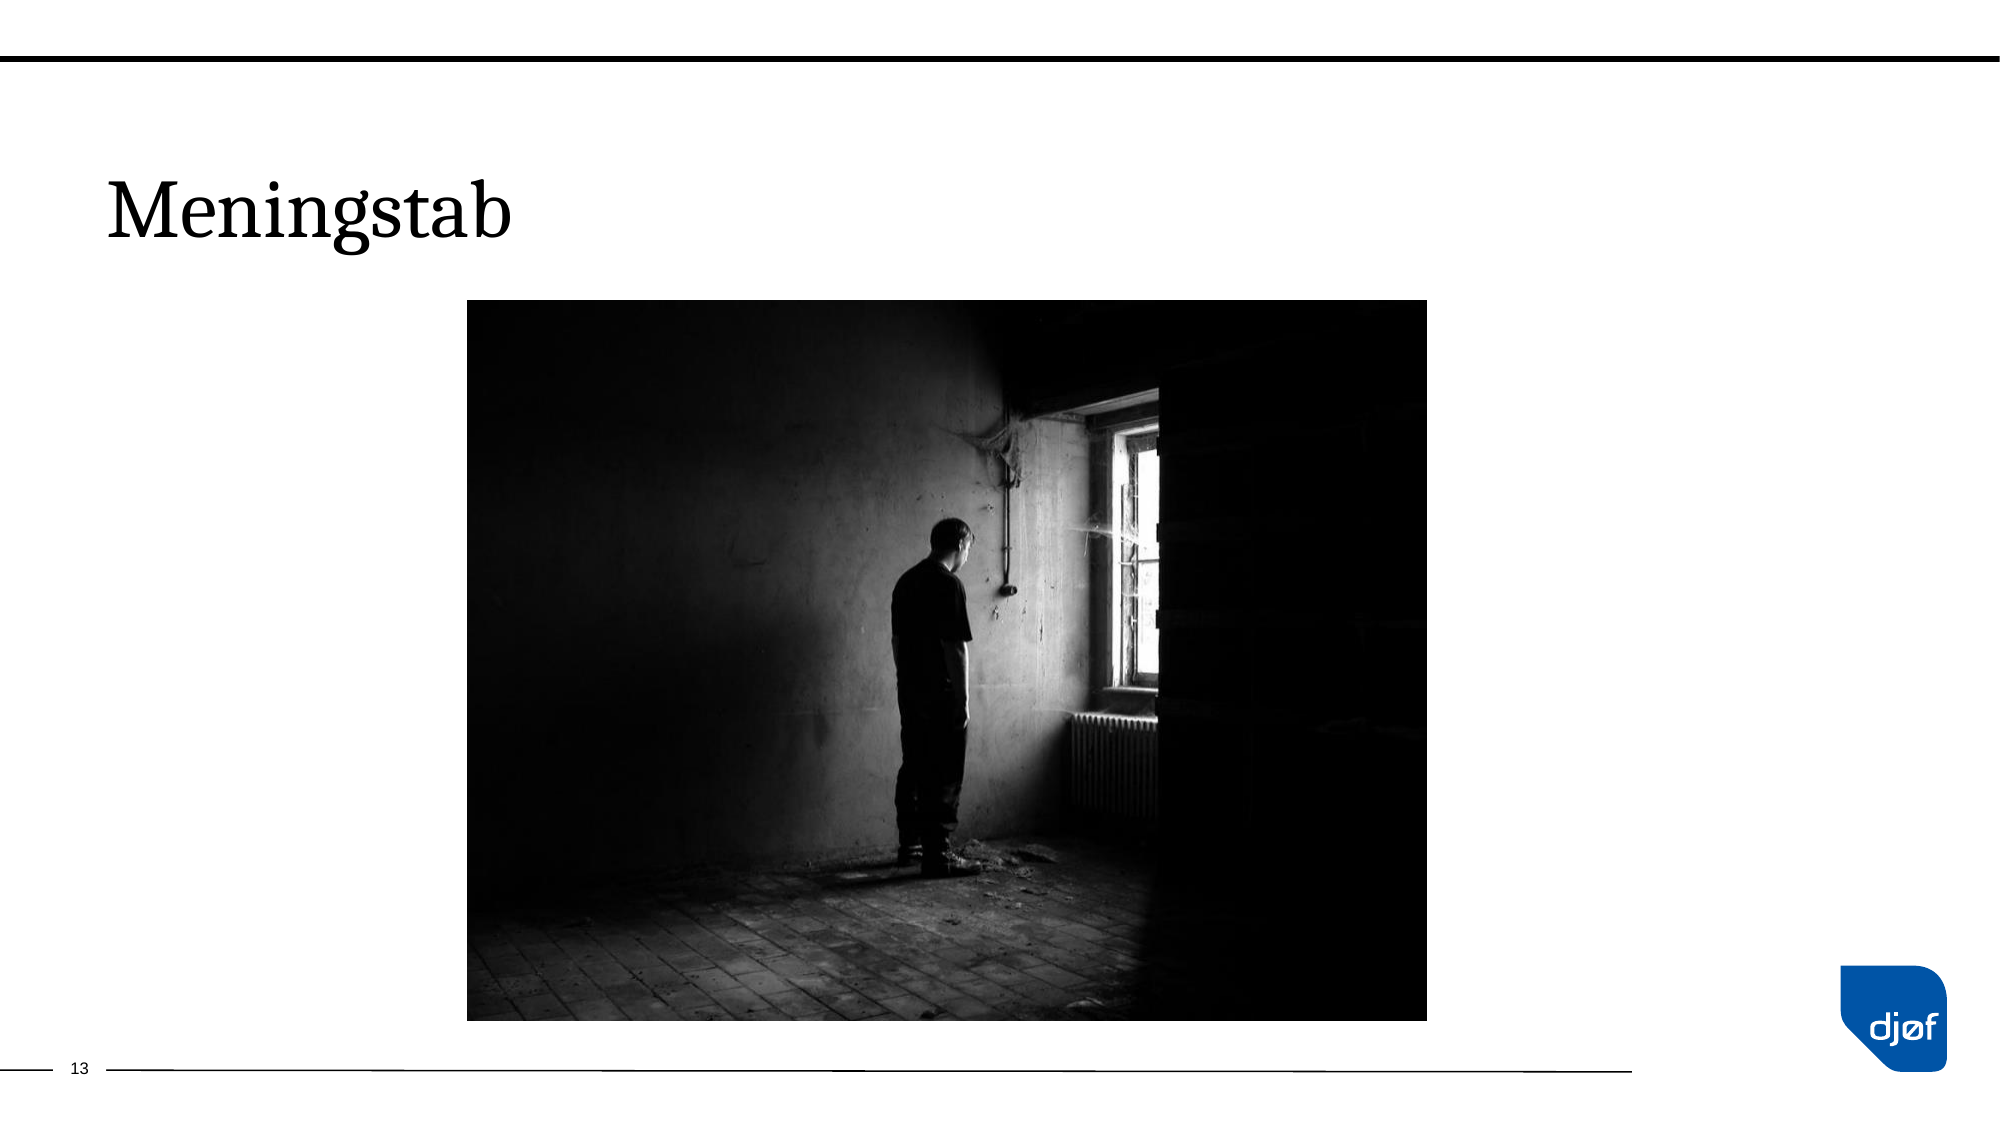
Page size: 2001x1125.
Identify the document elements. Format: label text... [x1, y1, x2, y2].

picture [467, 300, 1427, 1021]
slide_number 13 [53, 1048, 107, 1079]
title Meningstab [106, 153, 1788, 366]
